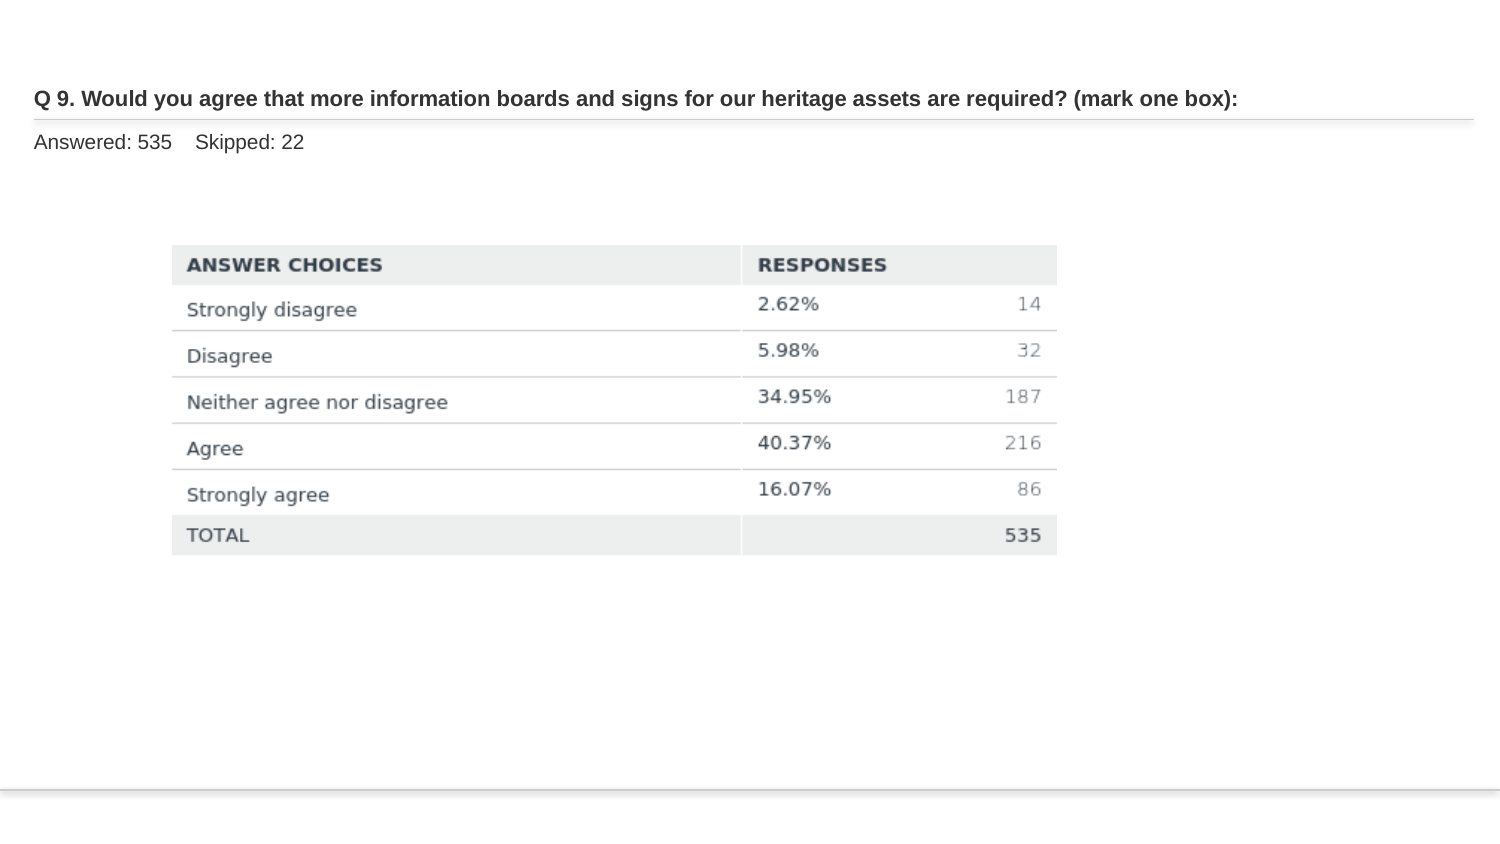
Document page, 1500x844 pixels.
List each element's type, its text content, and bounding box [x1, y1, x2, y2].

list Answered: 535 Skipped: 22 [18, 120, 894, 162]
picture [171, 245, 1057, 557]
title Q 9. Would you agree that more information boards and signs for our heritage assets are required? (mark one box): [18, 54, 1369, 119]
